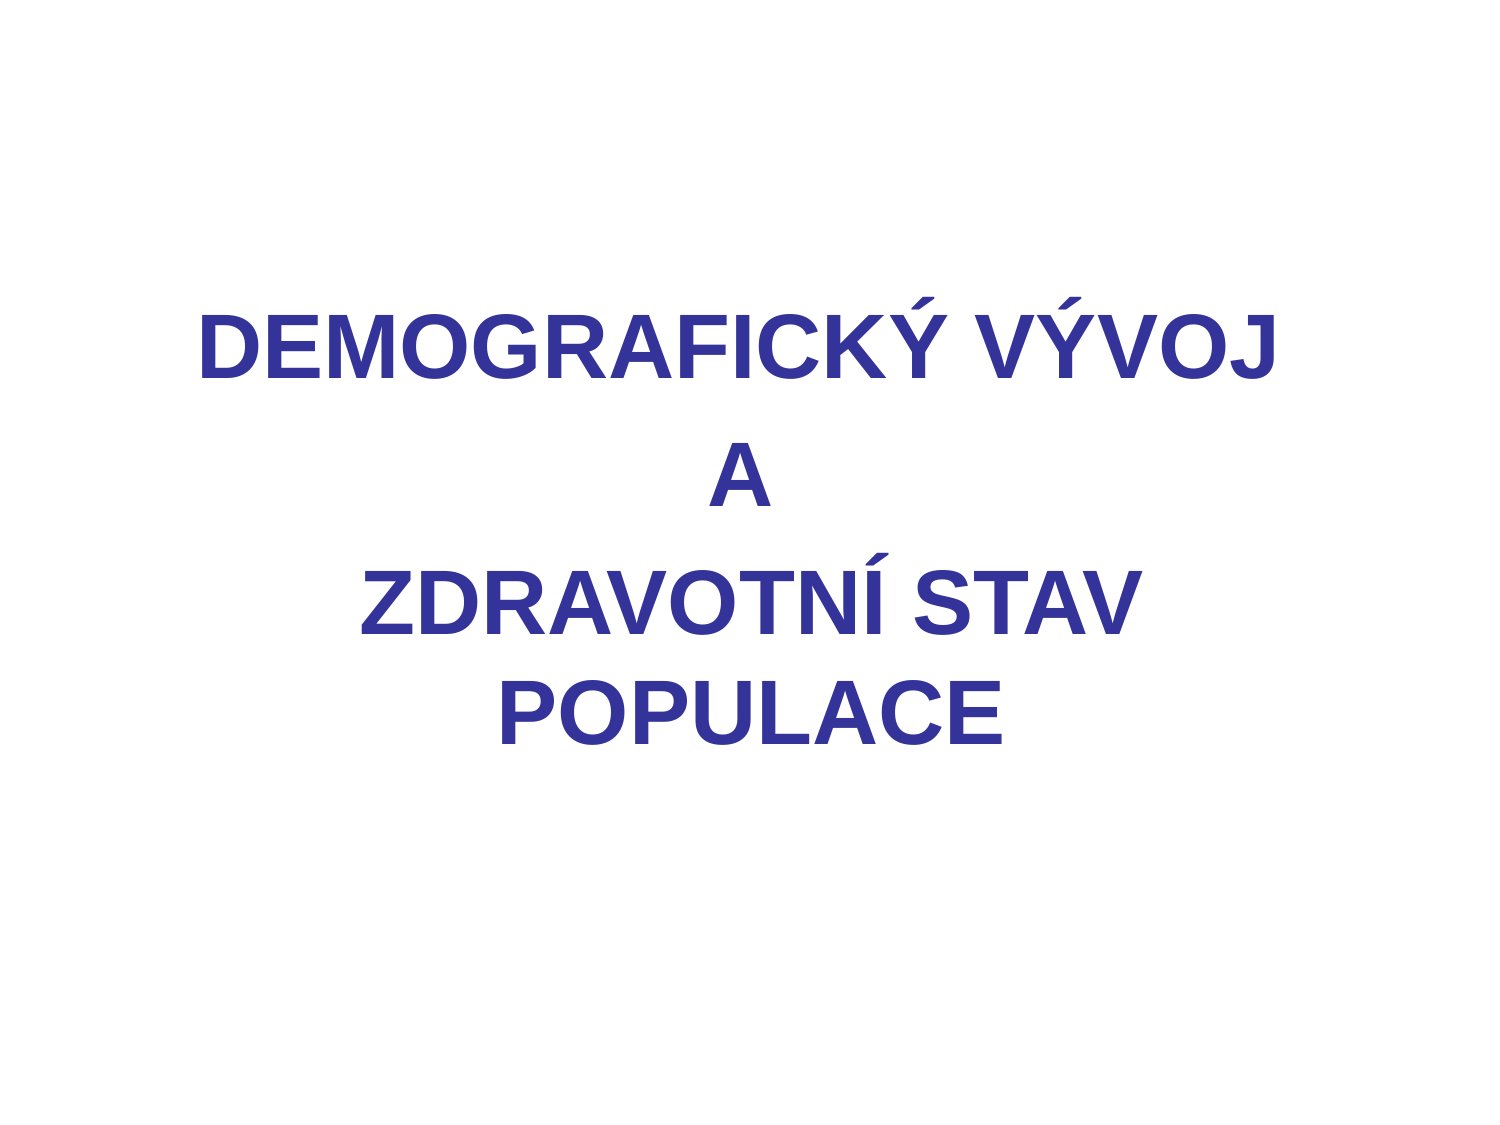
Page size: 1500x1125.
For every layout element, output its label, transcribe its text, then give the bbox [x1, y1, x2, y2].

list DEMOGRAFICKÝ VÝVOJ A ZDRAVOTNÍ STAV POPULACE [76, 278, 1427, 1047]
